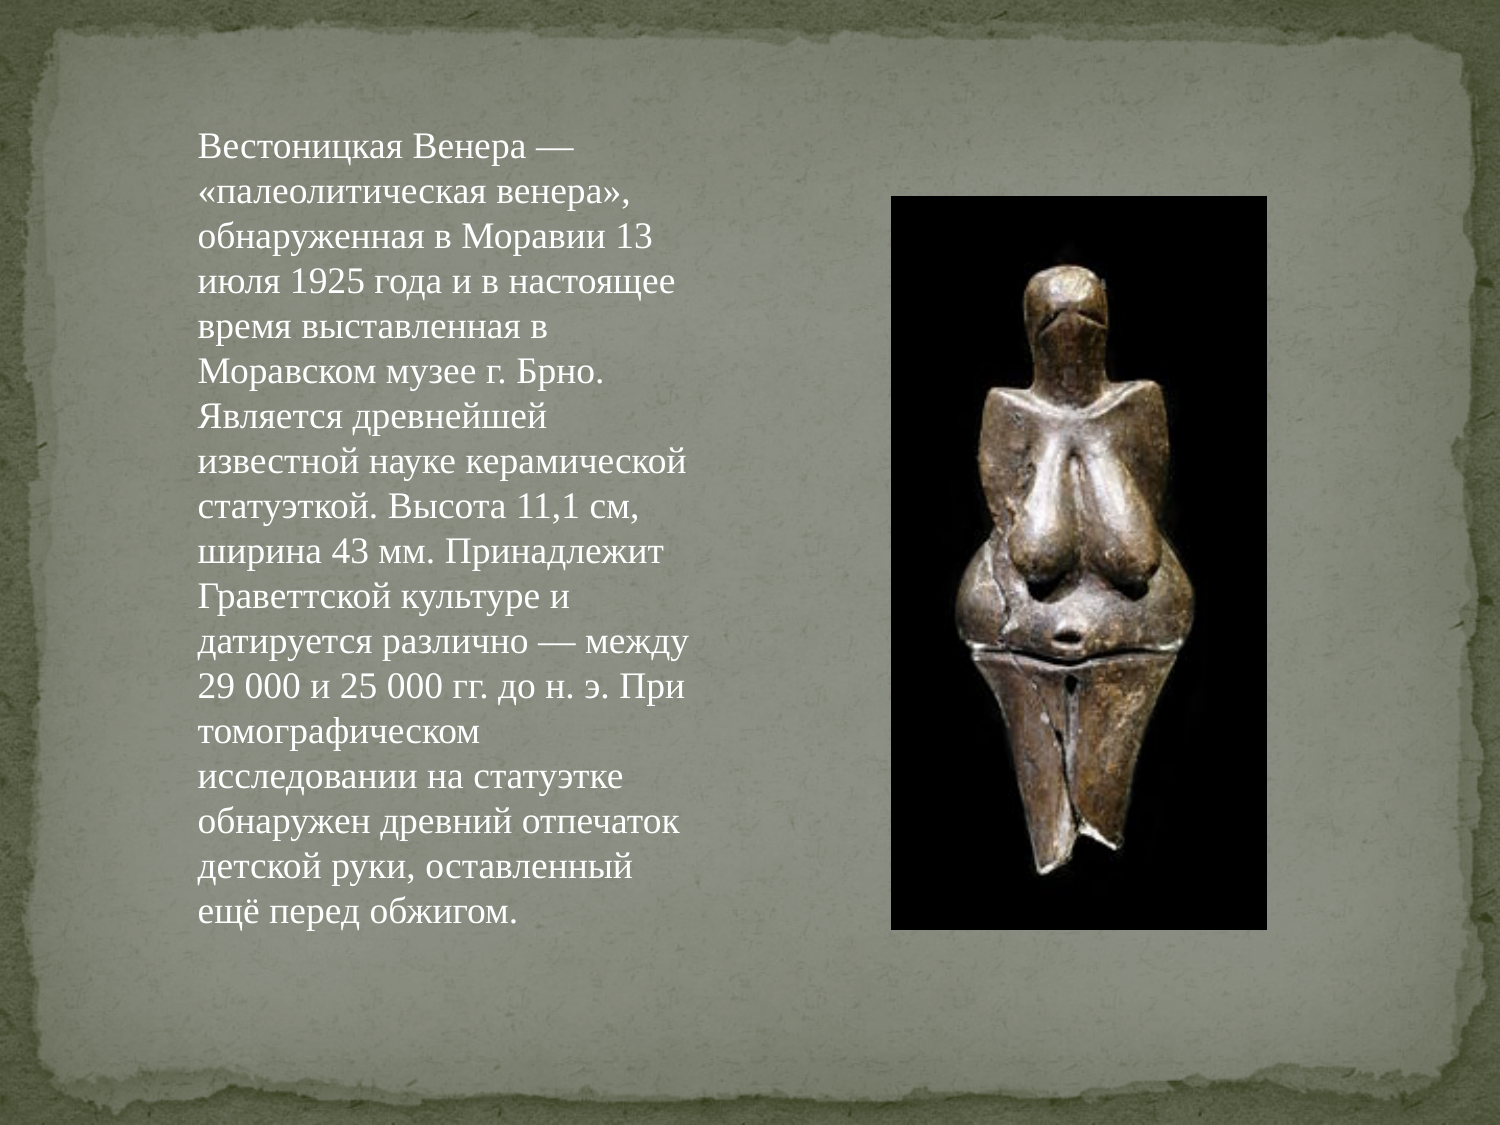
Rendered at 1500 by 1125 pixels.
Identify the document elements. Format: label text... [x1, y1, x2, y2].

picture [891, 196, 1267, 930]
text_box Вестоницкая Венера — «палеолитическая венера», обнаруженная в Моравии 13 июля 1925 года и в настоящее время выставленная в Моравском музее г. Брно. Является древнейшей известной науке керамической статуэткой. Высота 11,1 см, ширина 43 мм. Принадлежит Граветтской культуре и датируется различно — между 29 000 и 25 000 гг. до н. э. При томографическом исследовании на статуэтке обнаружен древний отпечаток детской руки, оставленный ещё перед обжигом. [183, 113, 715, 984]
